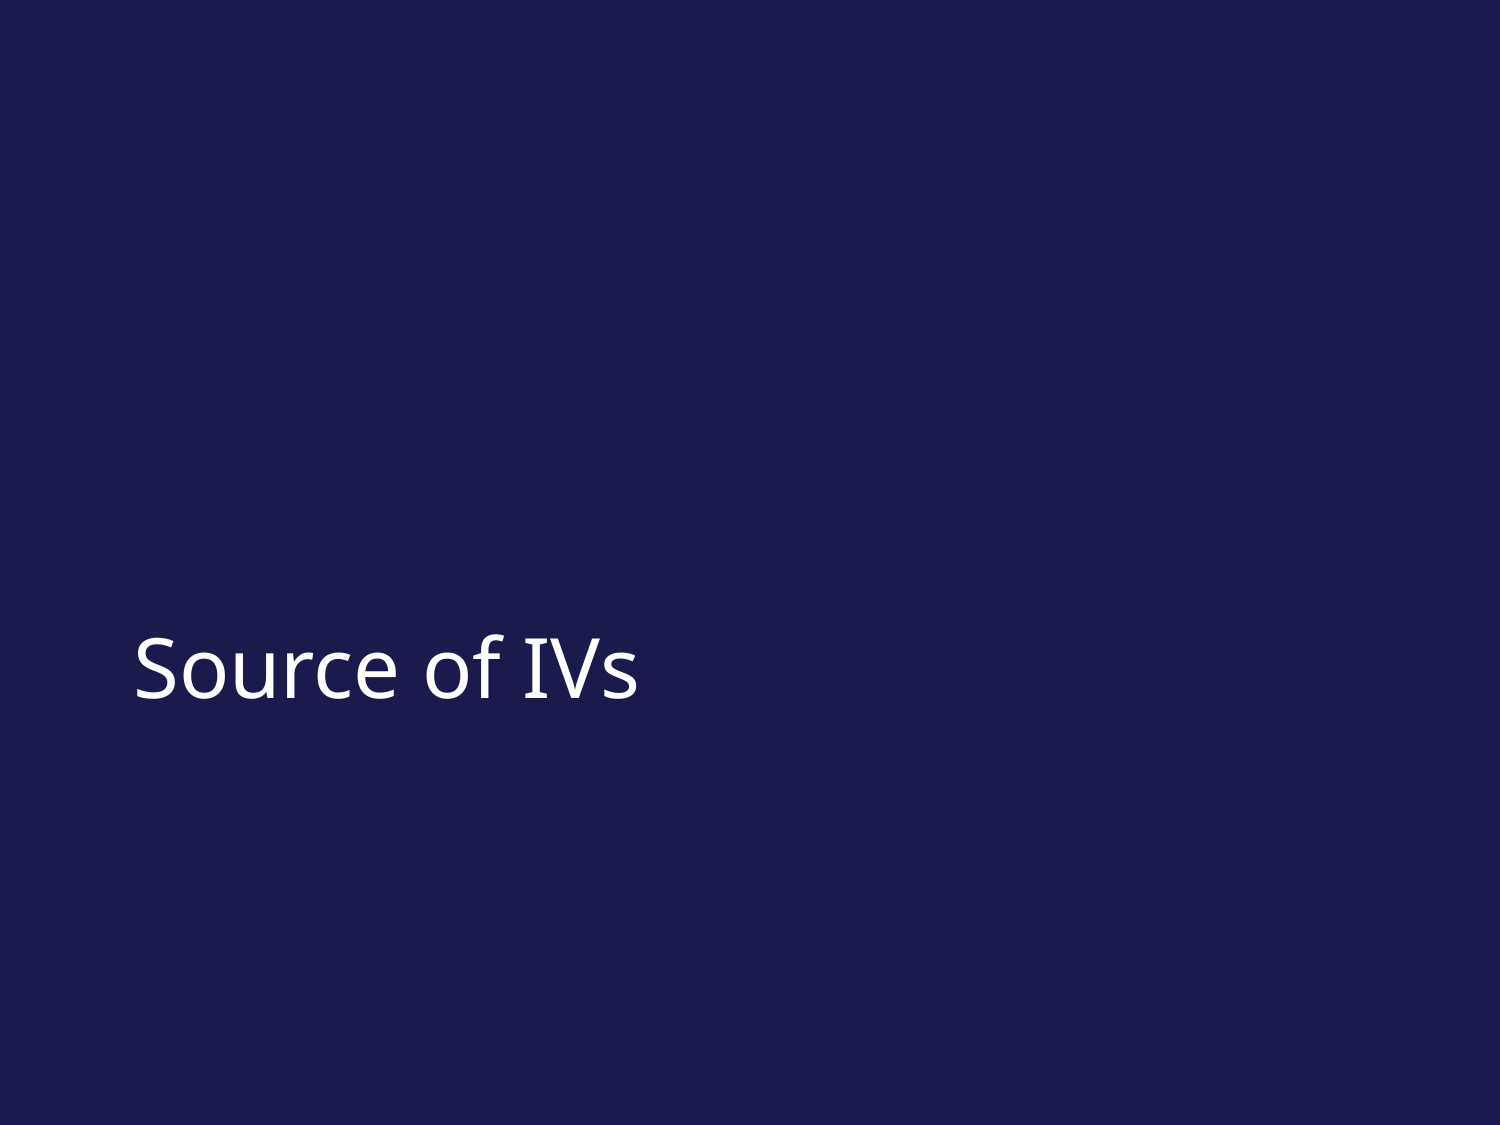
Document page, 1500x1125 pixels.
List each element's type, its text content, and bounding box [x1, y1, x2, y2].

list Source of IVs [118, 476, 1394, 723]
